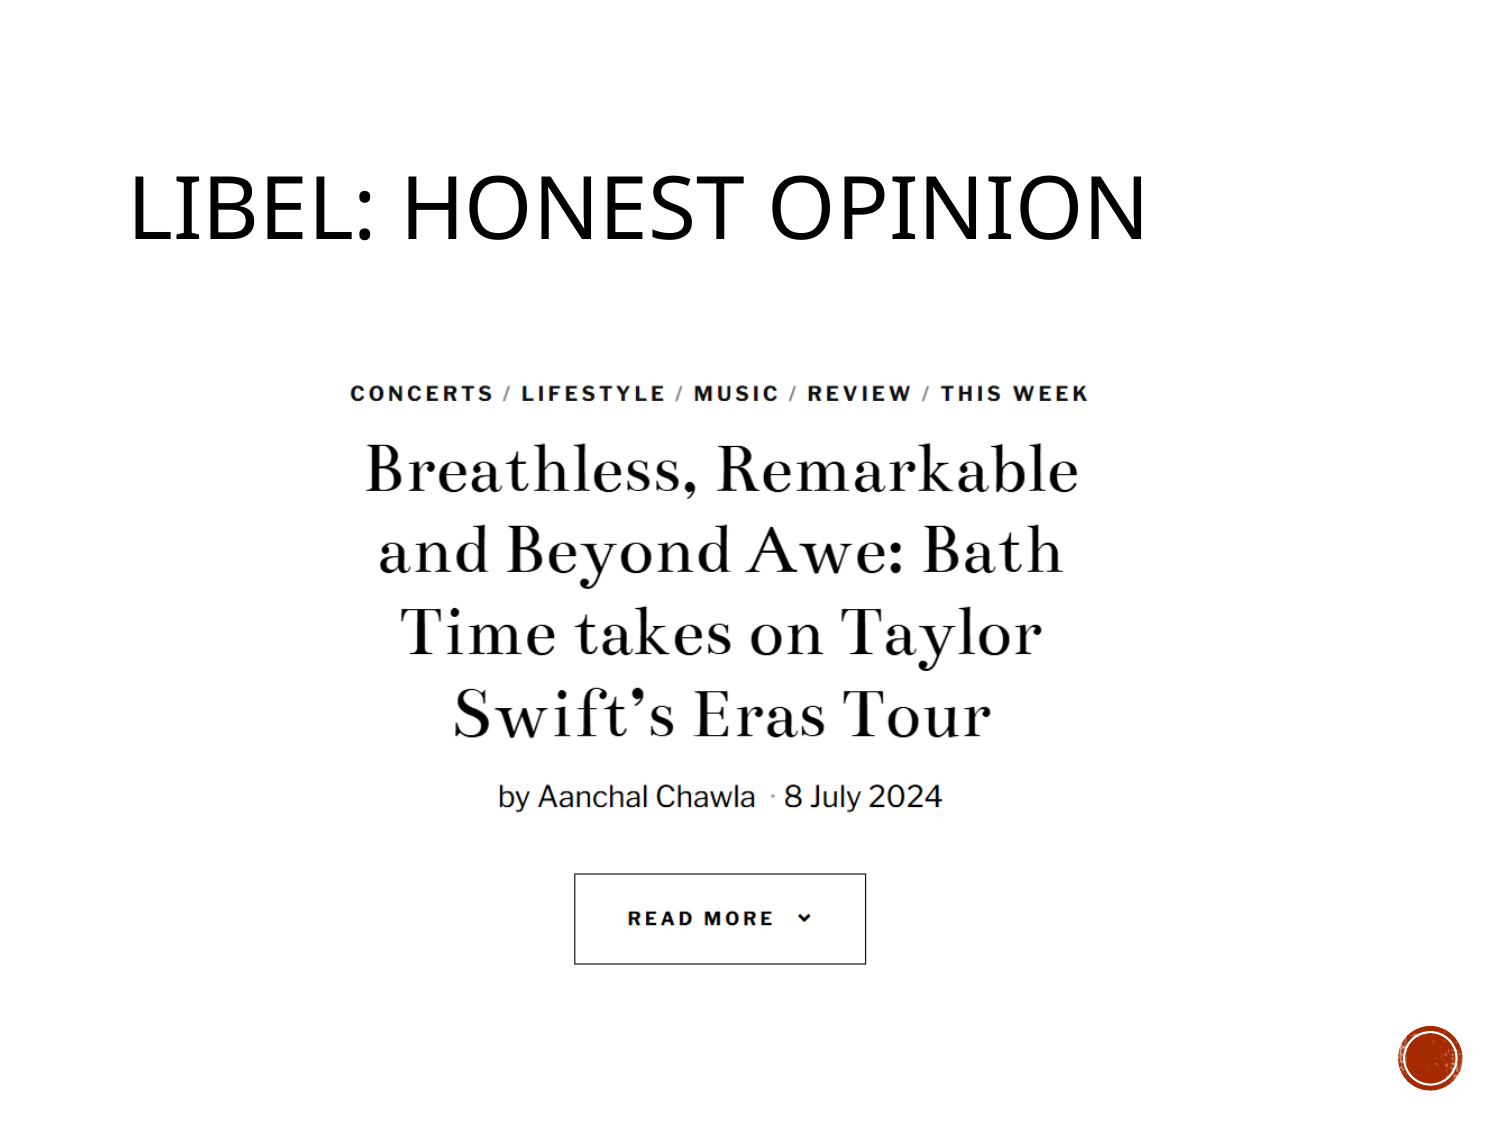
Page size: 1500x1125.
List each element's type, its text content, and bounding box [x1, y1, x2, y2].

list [327, 350, 1174, 1011]
title Libel: honest opinion [112, 79, 1388, 344]
